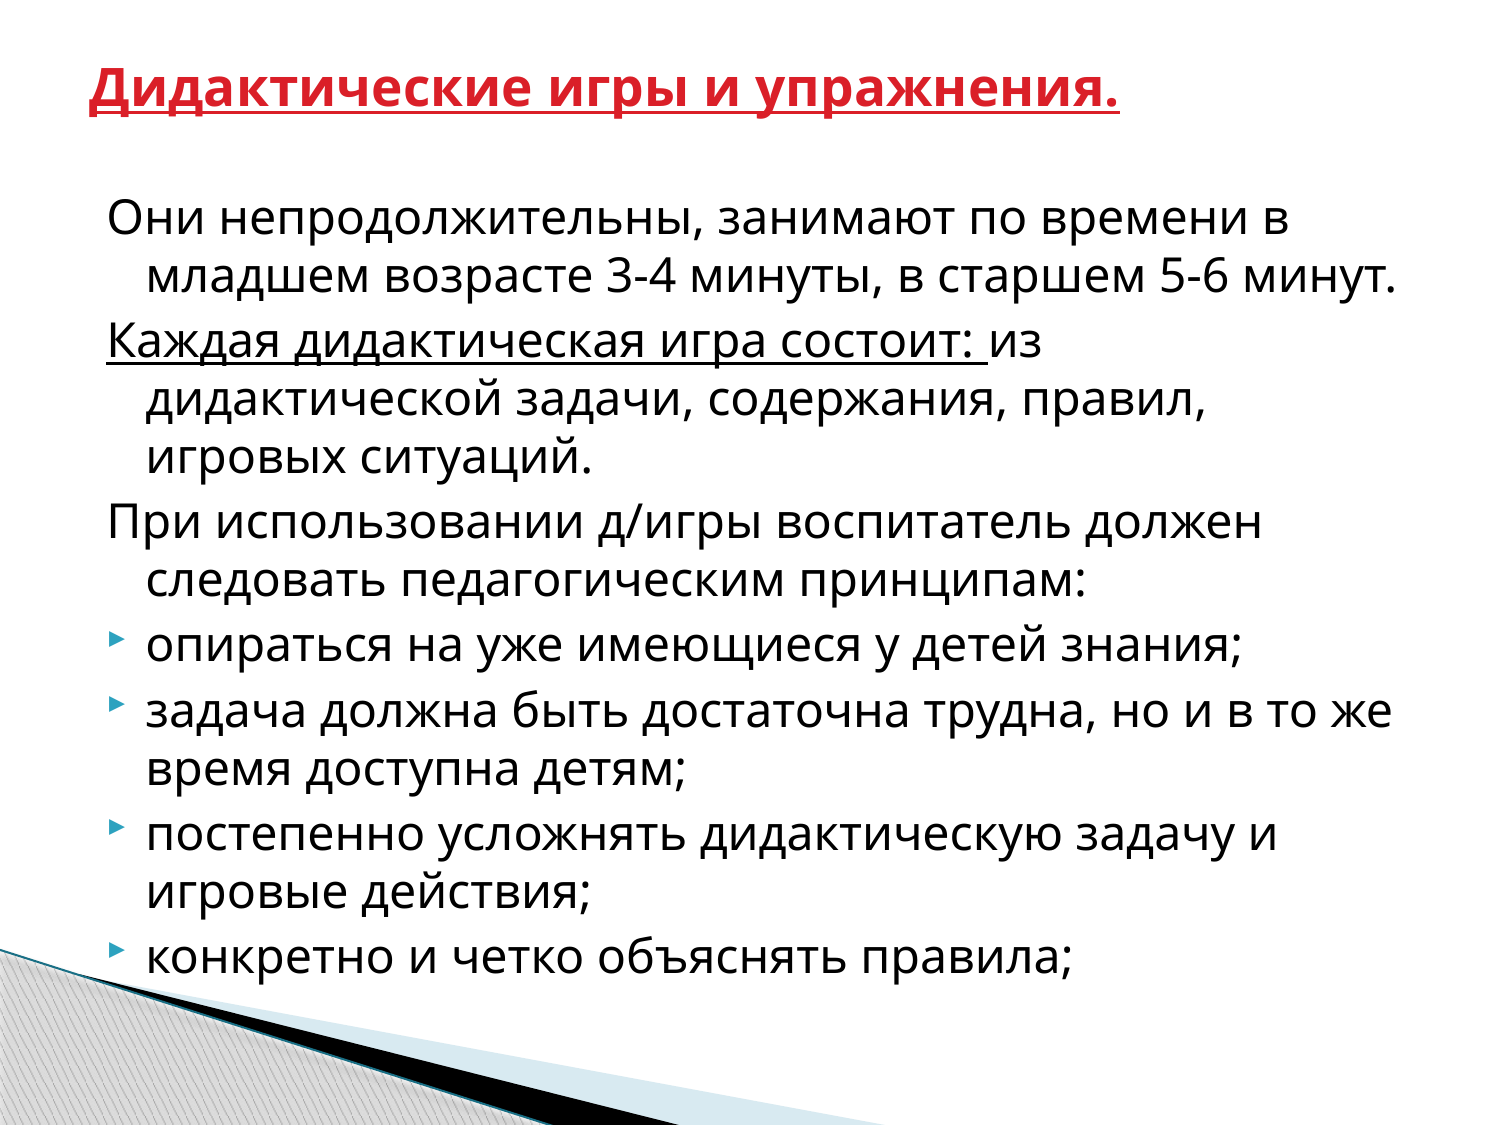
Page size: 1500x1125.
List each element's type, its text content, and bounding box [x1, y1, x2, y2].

title Дидактические игры и упражнения. [75, 45, 1425, 126]
list Они непродолжительны, занимают по времени в младшем возрасте 3-4 минуты, в старшем 5-6 минут. Каждая дидактическая игра состоит: из дидактической задачи, содержания, правил, игровых ситуаций. При использовании д/игры воспитатель должен следовать педагогическим принципам: опираться на уже имеющиеся у детей знания; задача должна быть достаточна трудна, но и в то же время доступна детям; постепенно усложнять дидактическую задачу и игровые действия; конкретно и четко объяснять правила; [75, 126, 1425, 1059]
